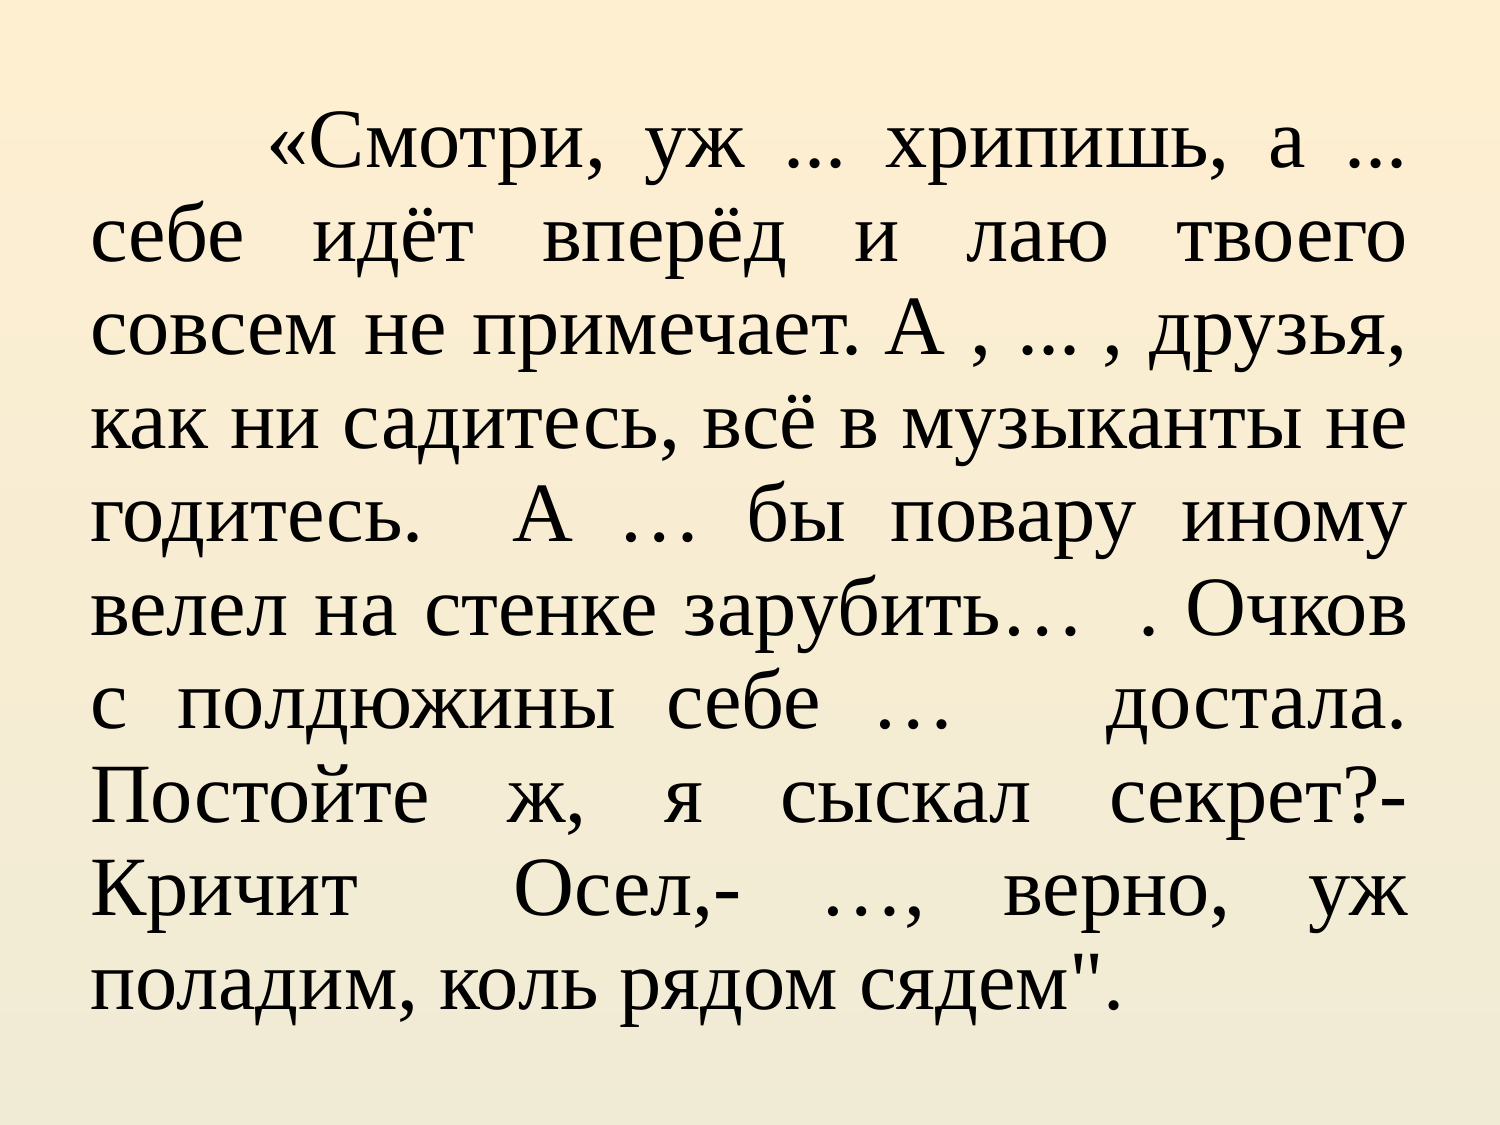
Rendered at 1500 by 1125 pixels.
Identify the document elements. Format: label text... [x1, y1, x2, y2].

title «Смотри, уж ... хрипишь, а ... себе идёт вперёд и лаю твоего совсем не примечает. А , ... , друзья, как ни садитесь, всё в музыканты не годитесь. А … бы повару иному велел на стенке зарубить… . Очков с полдюжины себе … достала. Постойте ж, я сыскал секрет?- Кричит Осел,- …, верно, уж поладим, коль рядом сядем". [75, 45, 1425, 1075]
